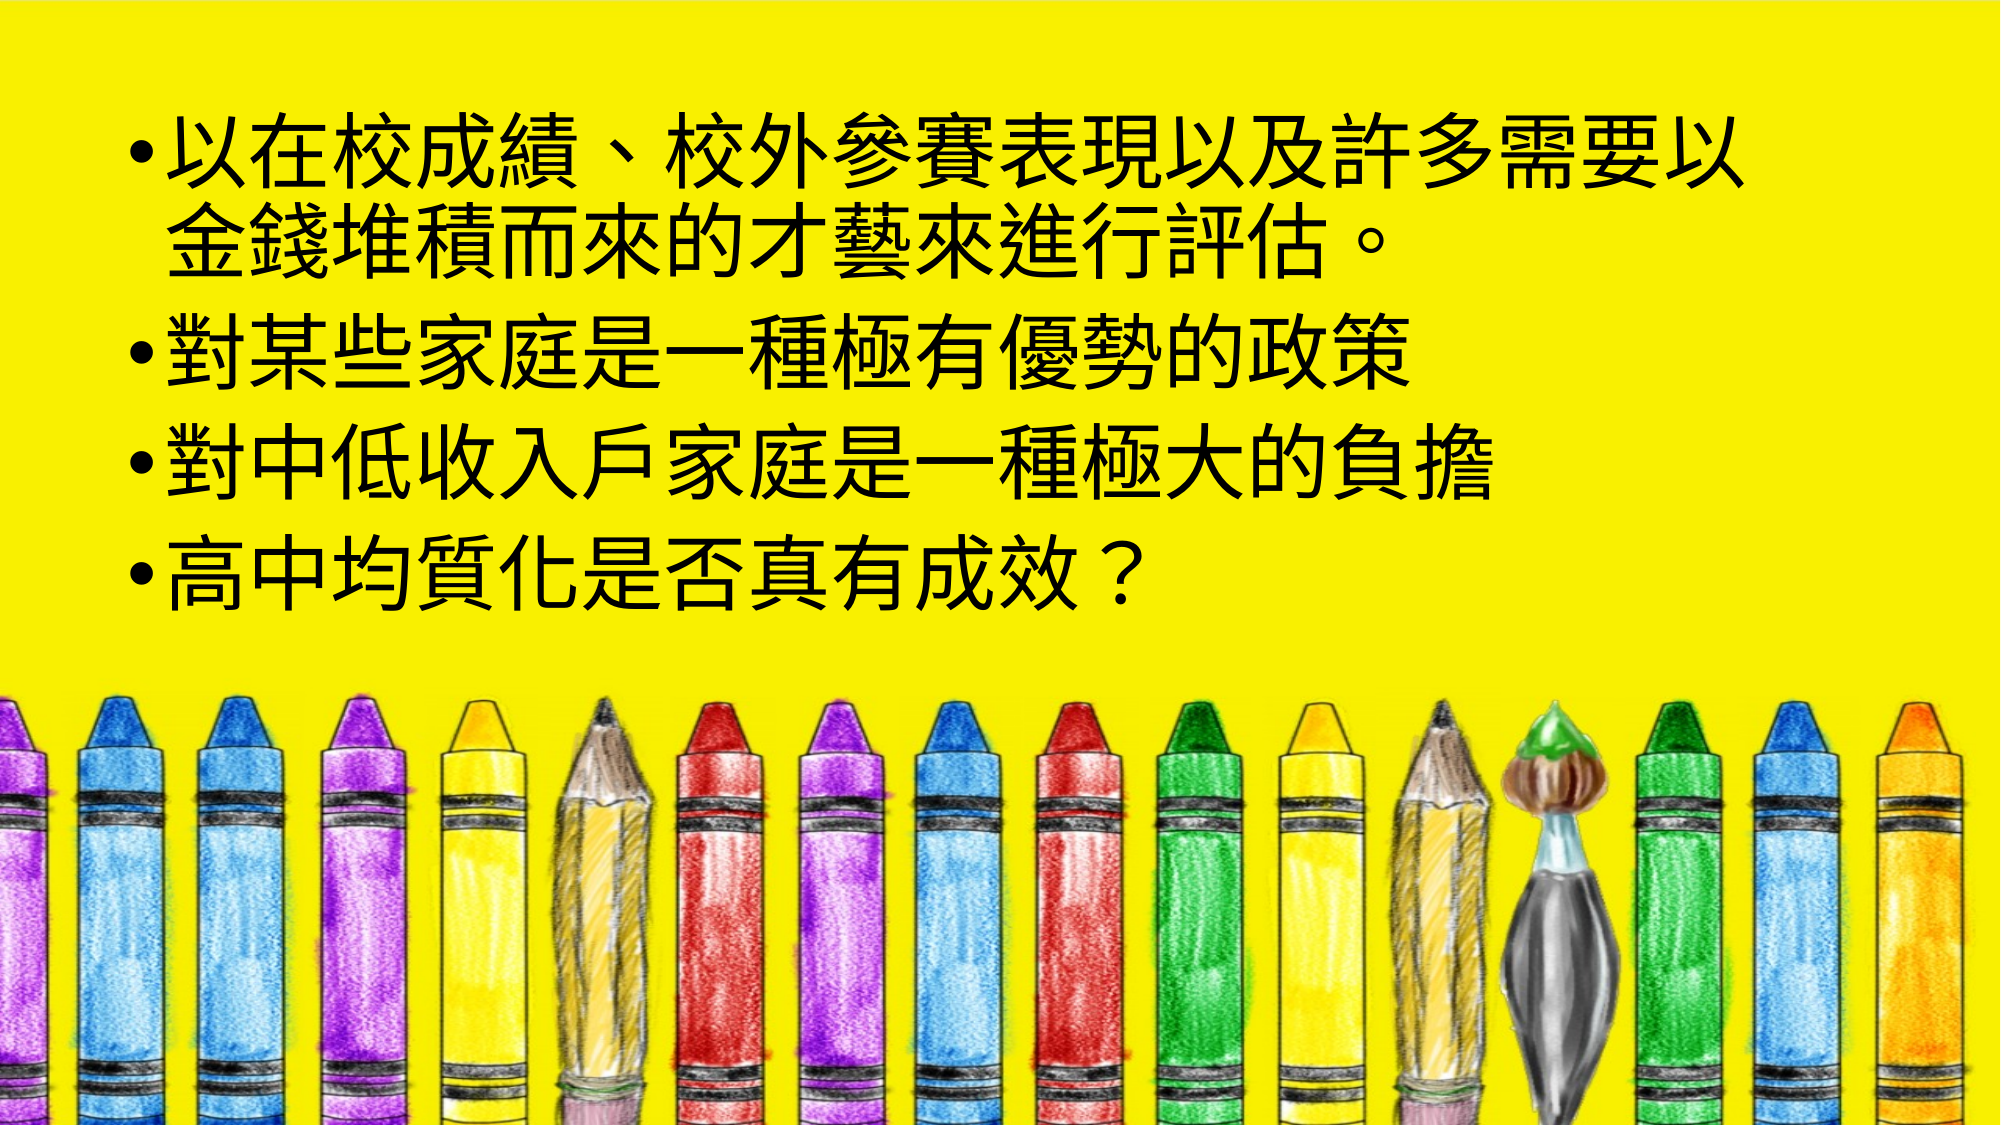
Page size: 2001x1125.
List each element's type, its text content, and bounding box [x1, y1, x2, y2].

list 以在校成績、校外參賽表現以及許多需要以金錢堆積而來的才藝來進行評估。 對某些家庭是一種極有優勢的政策 對中低收入戶家庭是一種極大的負擔 高中均質化是否真有成效？ [112, 103, 1838, 818]
picture [0, 0, 2001, 1125]
